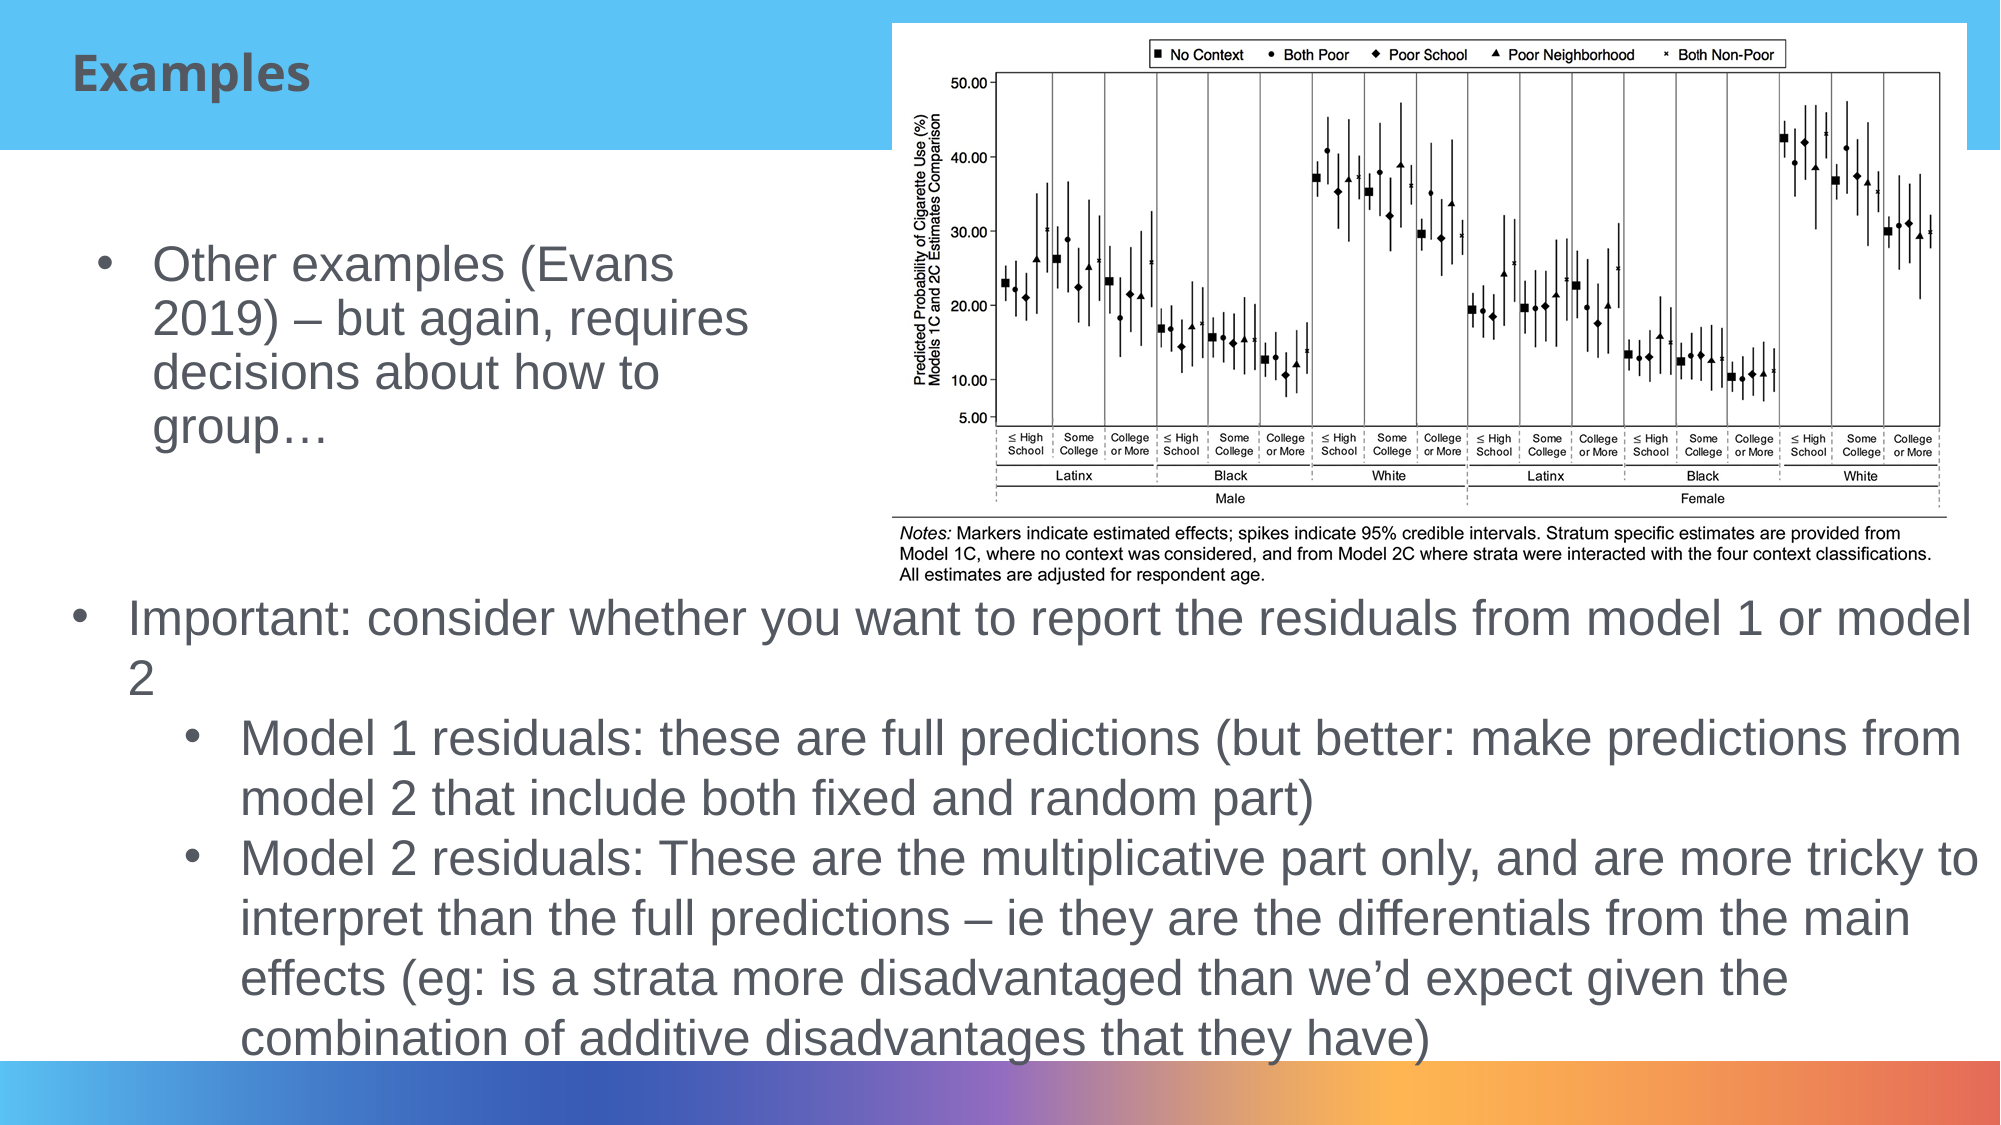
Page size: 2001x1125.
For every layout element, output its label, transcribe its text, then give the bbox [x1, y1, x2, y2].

list [56, 205, 892, 577]
text_box Important: consider whether you want to report the residuals from model 1 or model 2 Model 1 residuals: these are full predictions (but better: make predictions from model 2 that include both fixed and random part) Model 2 residuals: These are the multiplicative part only, and are more tricky to interpret than the full predictions – ie they are the differentials from the main effects (eg: is a strata more disadvantaged than we’d expect given the combination of additive disadvantages that they have) [56, 577, 2000, 1073]
picture [0, 1061, 2000, 1125]
text_box Other examples (Evans 2019) – but again, requires decisions about how to group… [81, 230, 788, 577]
list Examples [56, 39, 892, 111]
picture [892, 23, 1967, 593]
